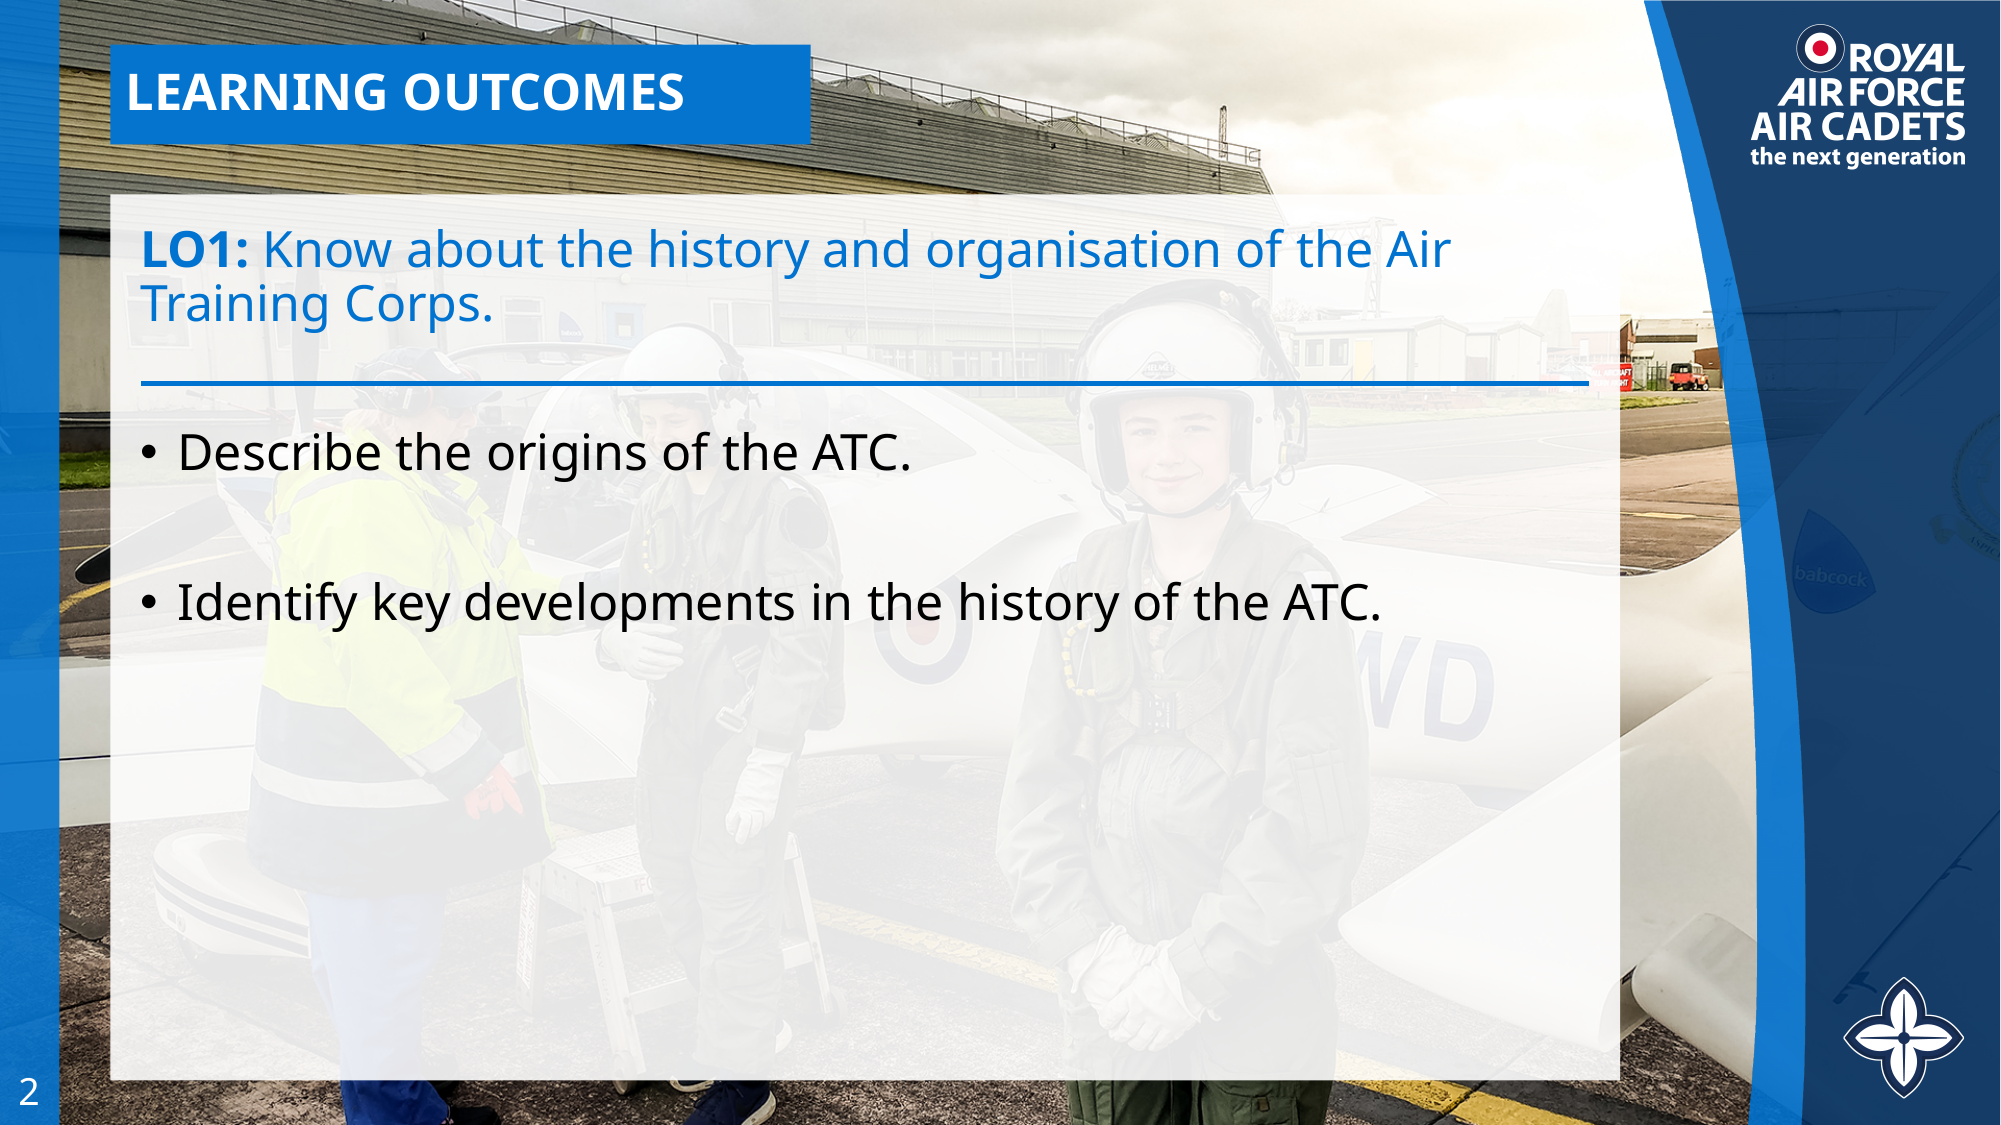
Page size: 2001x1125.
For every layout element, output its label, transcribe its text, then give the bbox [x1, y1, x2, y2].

list LO1: Know about the history and organisation of the Air Training Corps. Describe the origins of the ATC. Identify key developments in the history of the ATC. [110, 194, 1621, 1081]
picture [60, 0, 2001, 1125]
title LEARNING OUTCOMES [110, 44, 811, 145]
